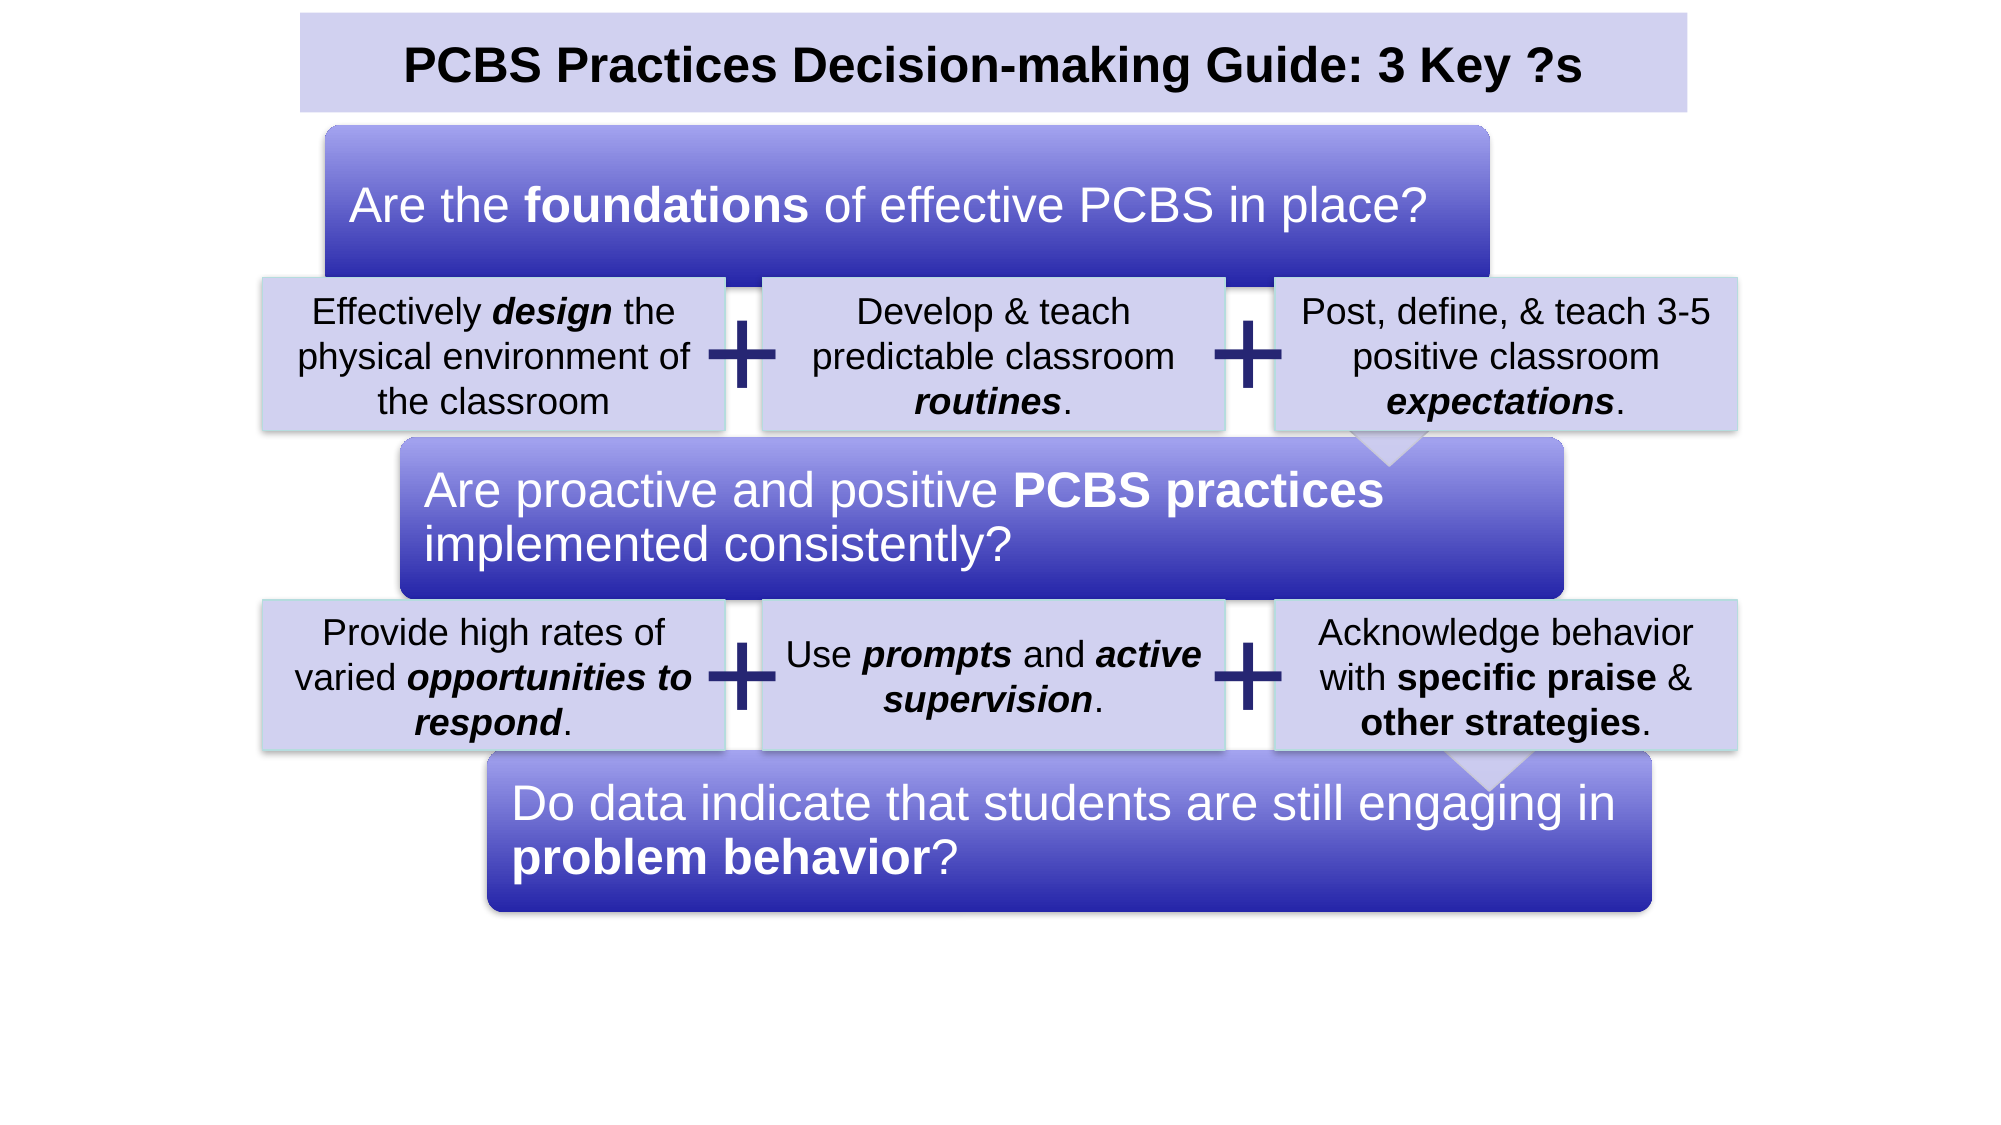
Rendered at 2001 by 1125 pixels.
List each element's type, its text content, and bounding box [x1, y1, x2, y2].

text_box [324, 124, 1490, 288]
text_box + [687, 609, 799, 748]
text_box + [1193, 609, 1306, 748]
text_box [1312, 297, 1467, 467]
text_box Provide high rates of varied opportunities to respond. [262, 599, 687, 751]
text_box Post, define, & teach 3-5 positive classroom expectations. [1471, 277, 1738, 431]
text_box Effectively design the physical environment of the classroom [262, 277, 687, 431]
text_box + [1193, 297, 1306, 435]
text_box Use prompts and active supervision. [799, 609, 1193, 748]
text_box PCBS Practices Decision-making Guide: 3 Key ?s [300, 12, 1688, 113]
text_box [399, 437, 1565, 601]
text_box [487, 749, 1653, 913]
text_box Acknowledge behavior with specific praise & other strategies. [1306, 609, 1407, 748]
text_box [1412, 605, 1567, 792]
text_box + [687, 297, 799, 435]
text_box Acknowledge behavior with specific praise & other strategies. [1571, 599, 1738, 751]
text_box Develop & teach predictable classroom routines. [799, 297, 1193, 431]
